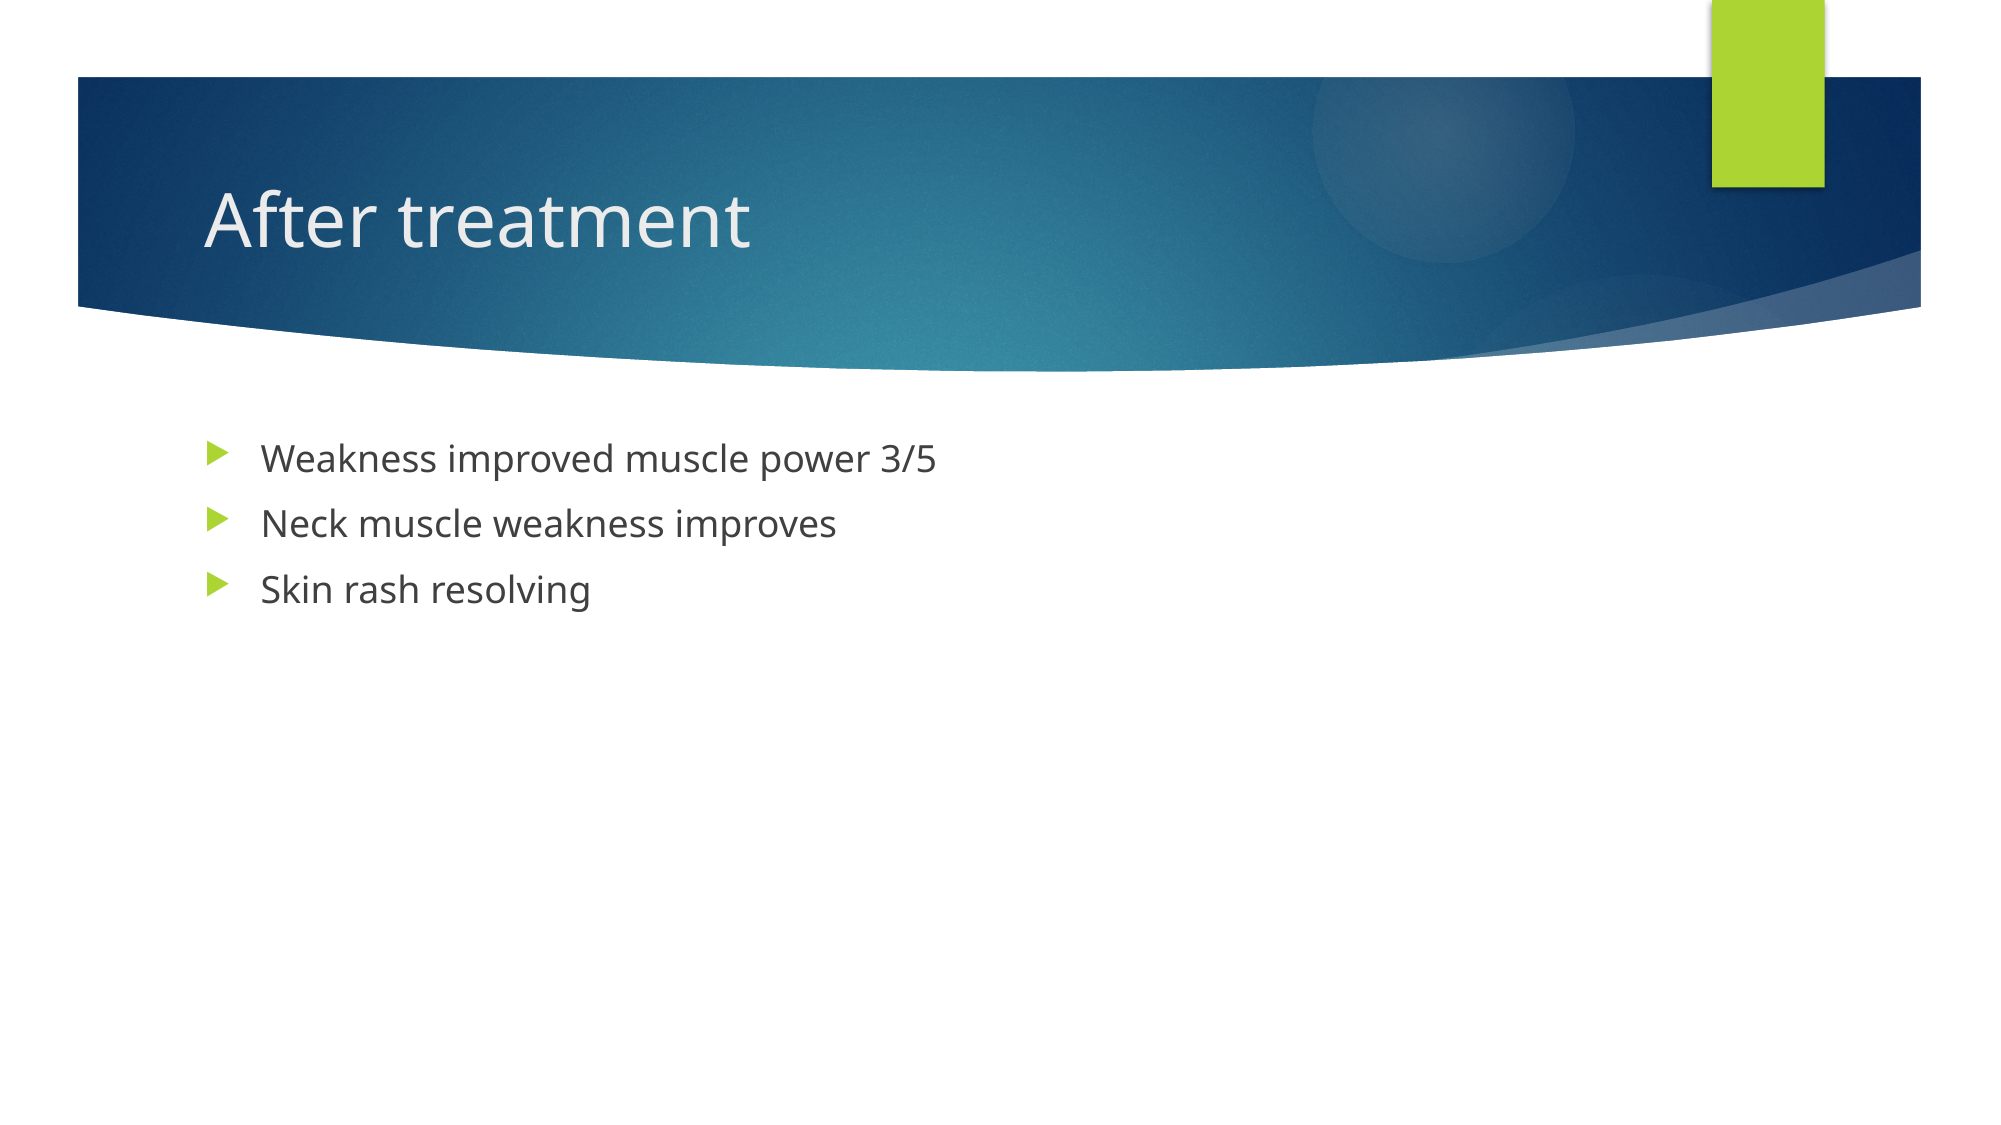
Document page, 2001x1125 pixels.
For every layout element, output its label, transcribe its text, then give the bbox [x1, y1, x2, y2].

list Weakness improved muscle power 3/5 Neck muscle weakness improves Skin rash resolving [189, 427, 1627, 988]
title After treatment [189, 159, 1627, 276]
